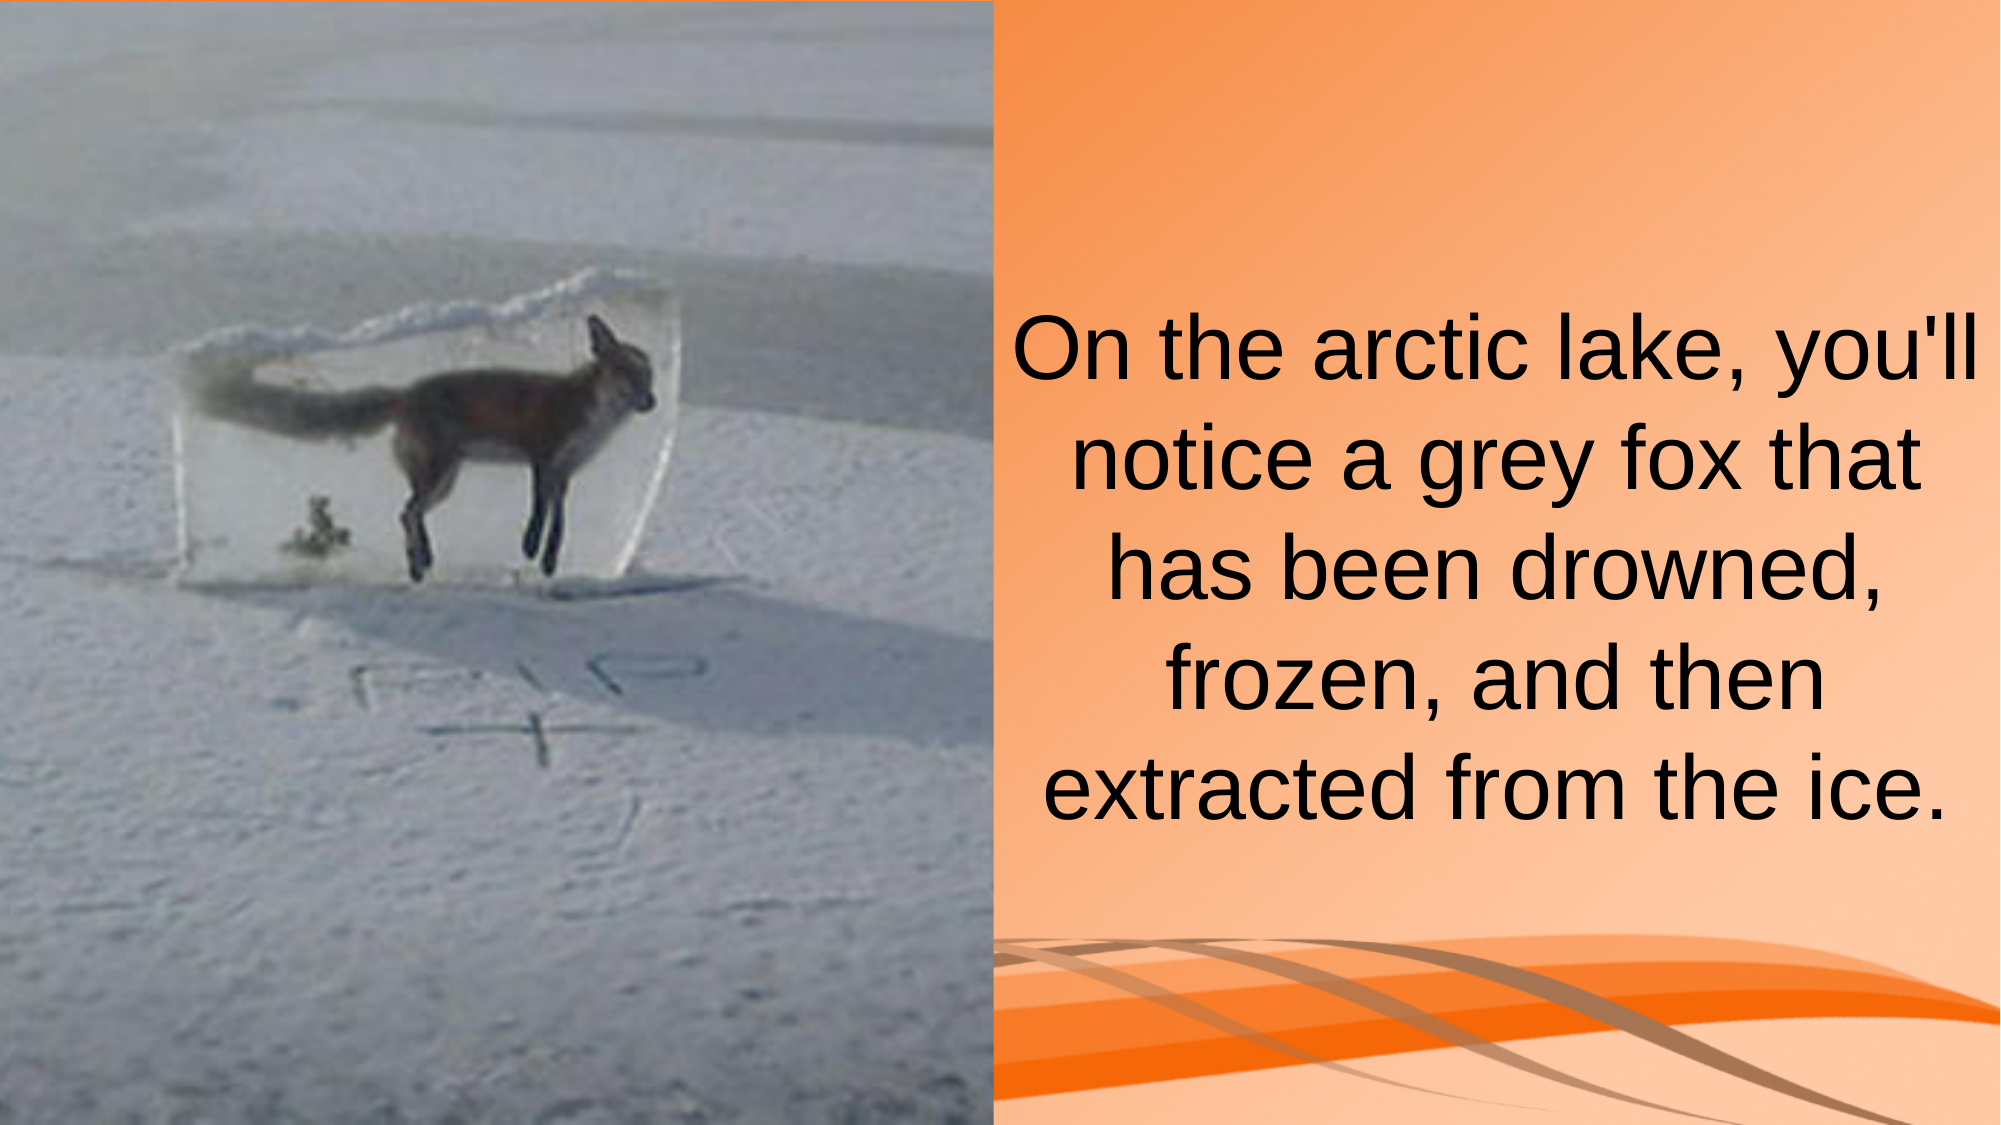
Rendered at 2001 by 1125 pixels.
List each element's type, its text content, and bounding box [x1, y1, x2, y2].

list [0, 1, 994, 1125]
title On the arctic lake, you'll notice a grey fox that has been drowned, frozen, and then extracted from the ice. [993, 0, 2000, 1125]
